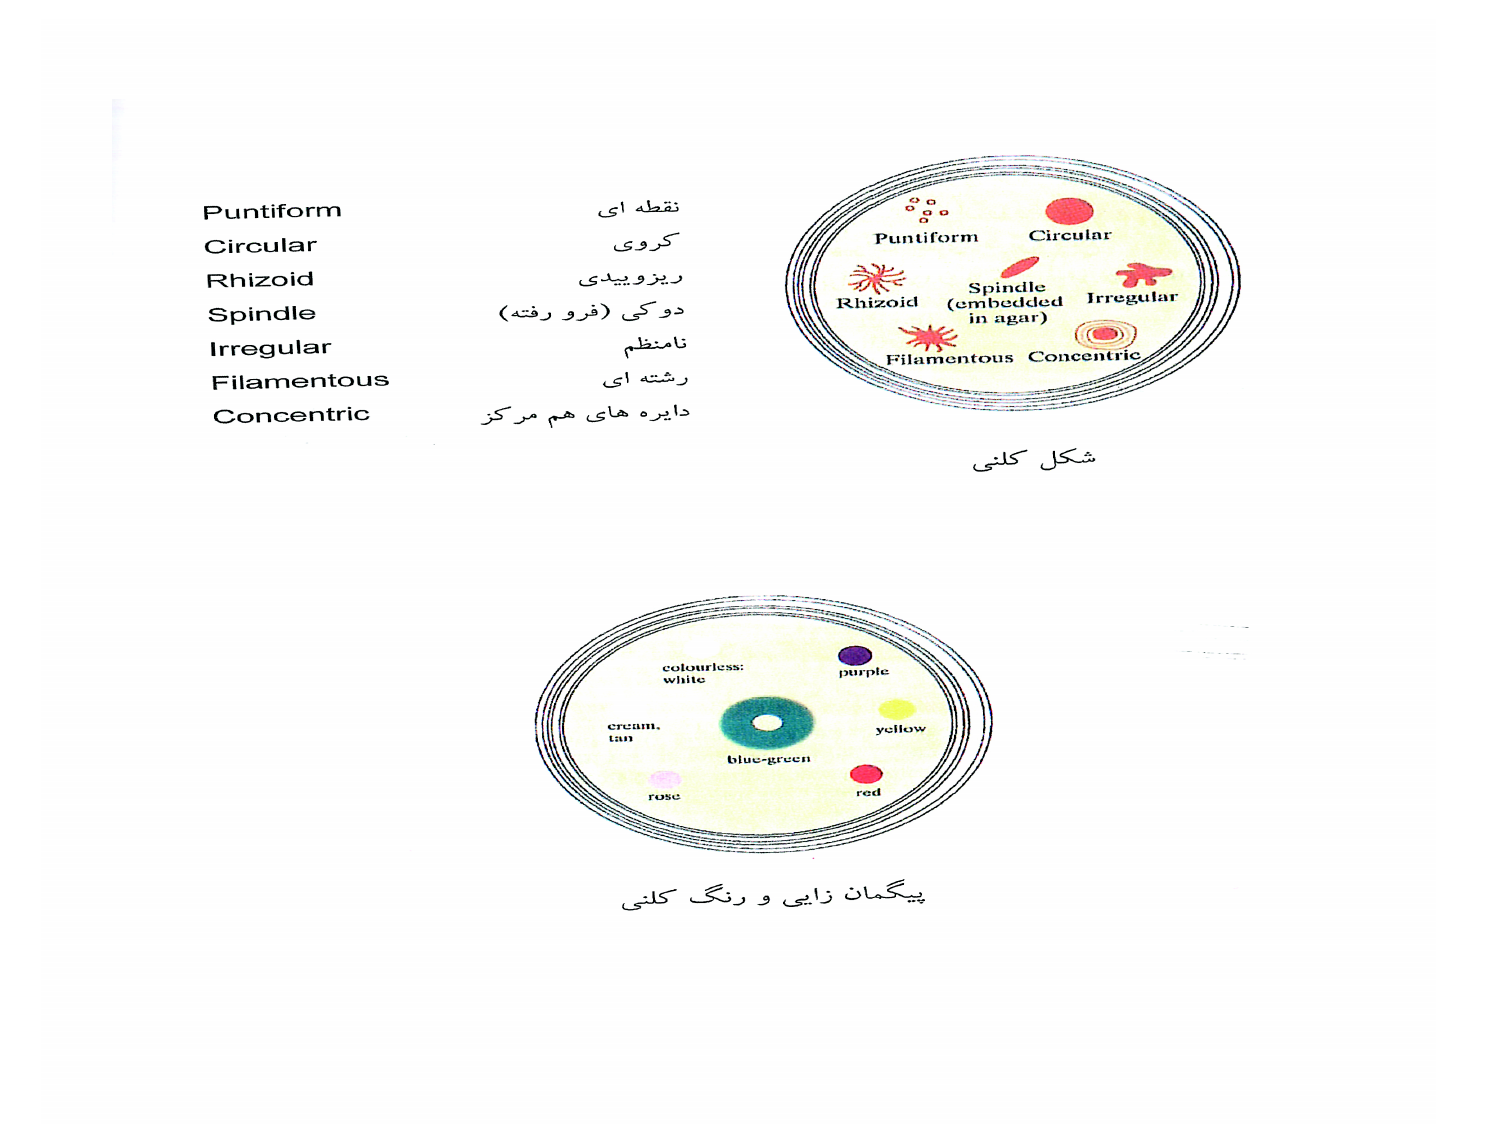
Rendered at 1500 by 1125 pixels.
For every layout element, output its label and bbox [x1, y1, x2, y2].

list [41, 18, 1436, 1125]
